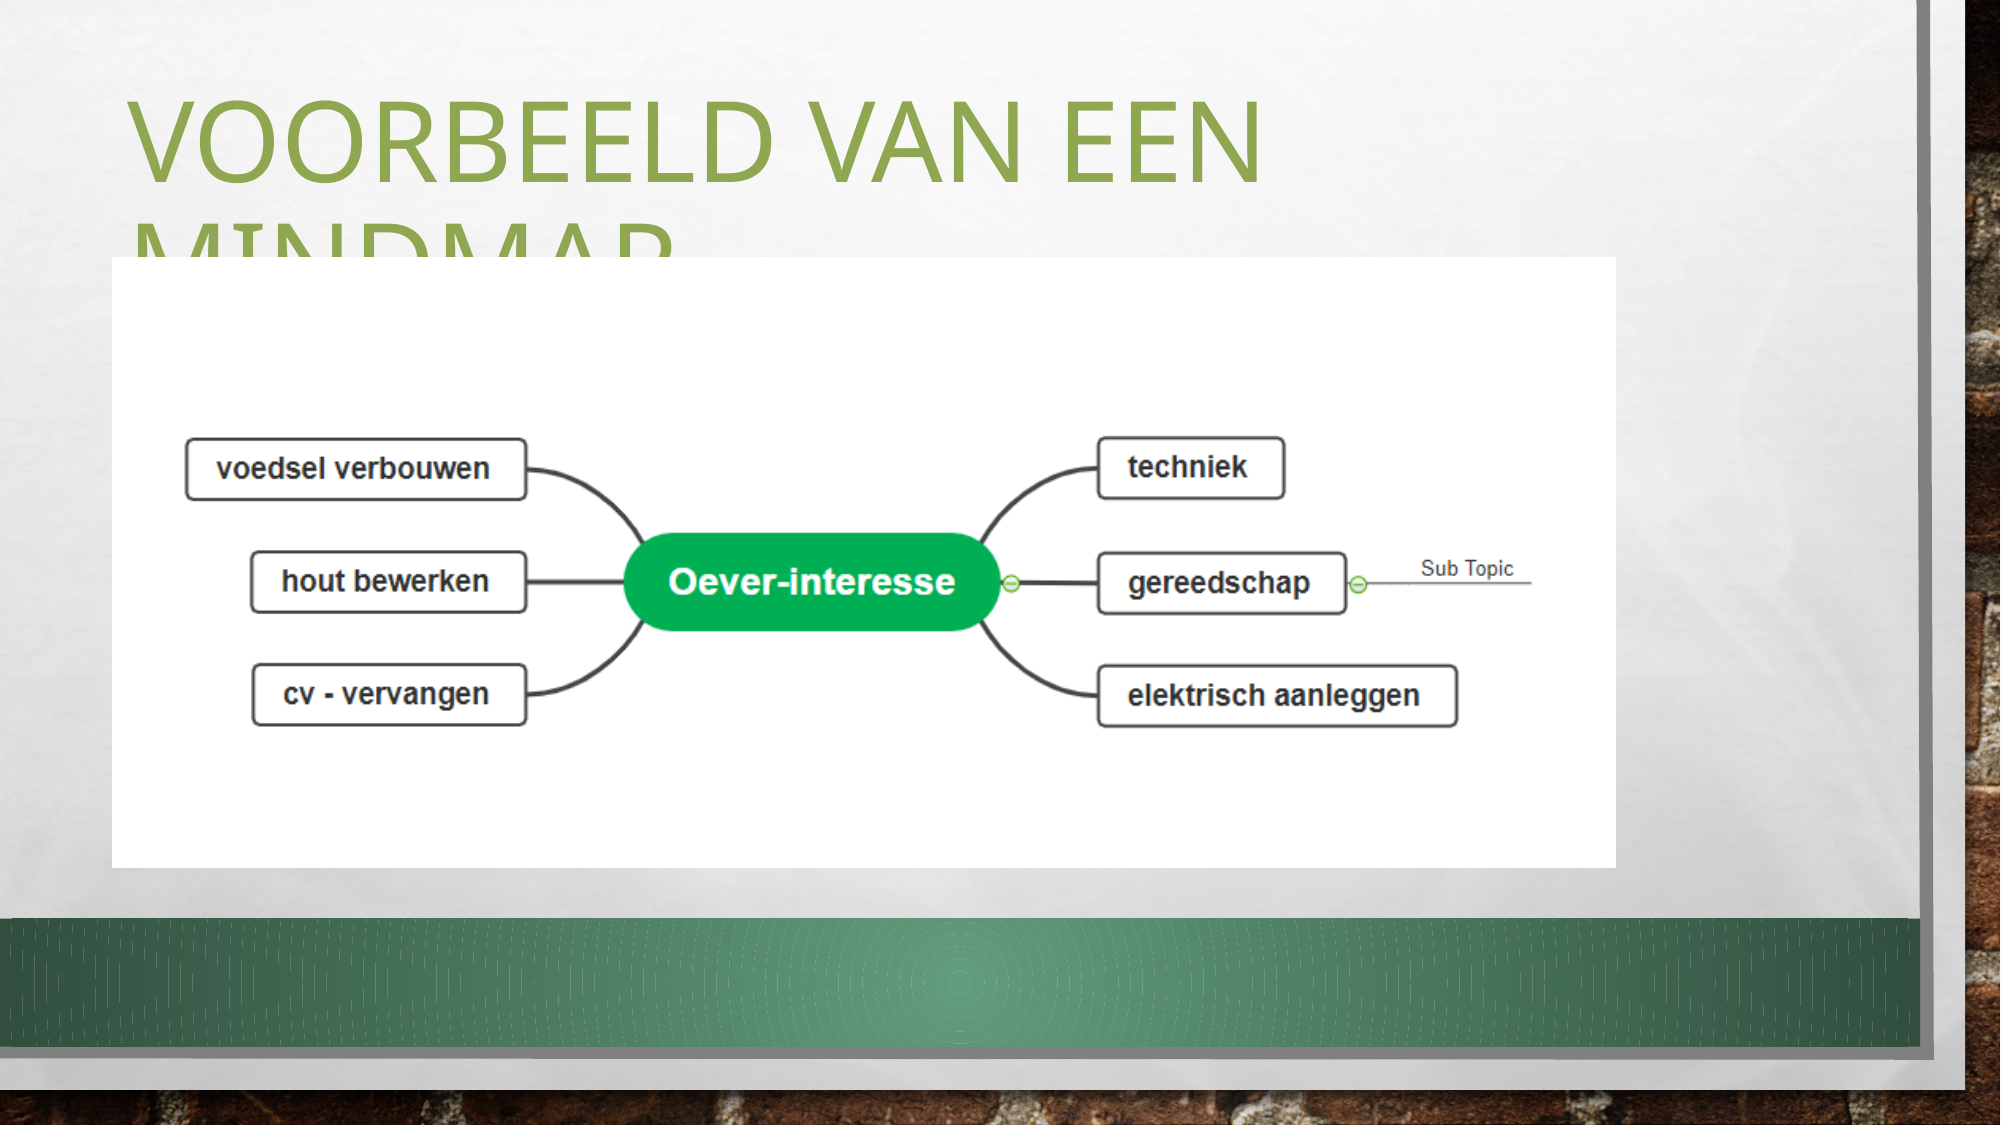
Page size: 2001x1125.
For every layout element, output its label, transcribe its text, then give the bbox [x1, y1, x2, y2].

title Voorbeeld van een mindmap [112, 112, 1818, 302]
picture [0, 0, 2000, 1125]
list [112, 257, 1616, 868]
